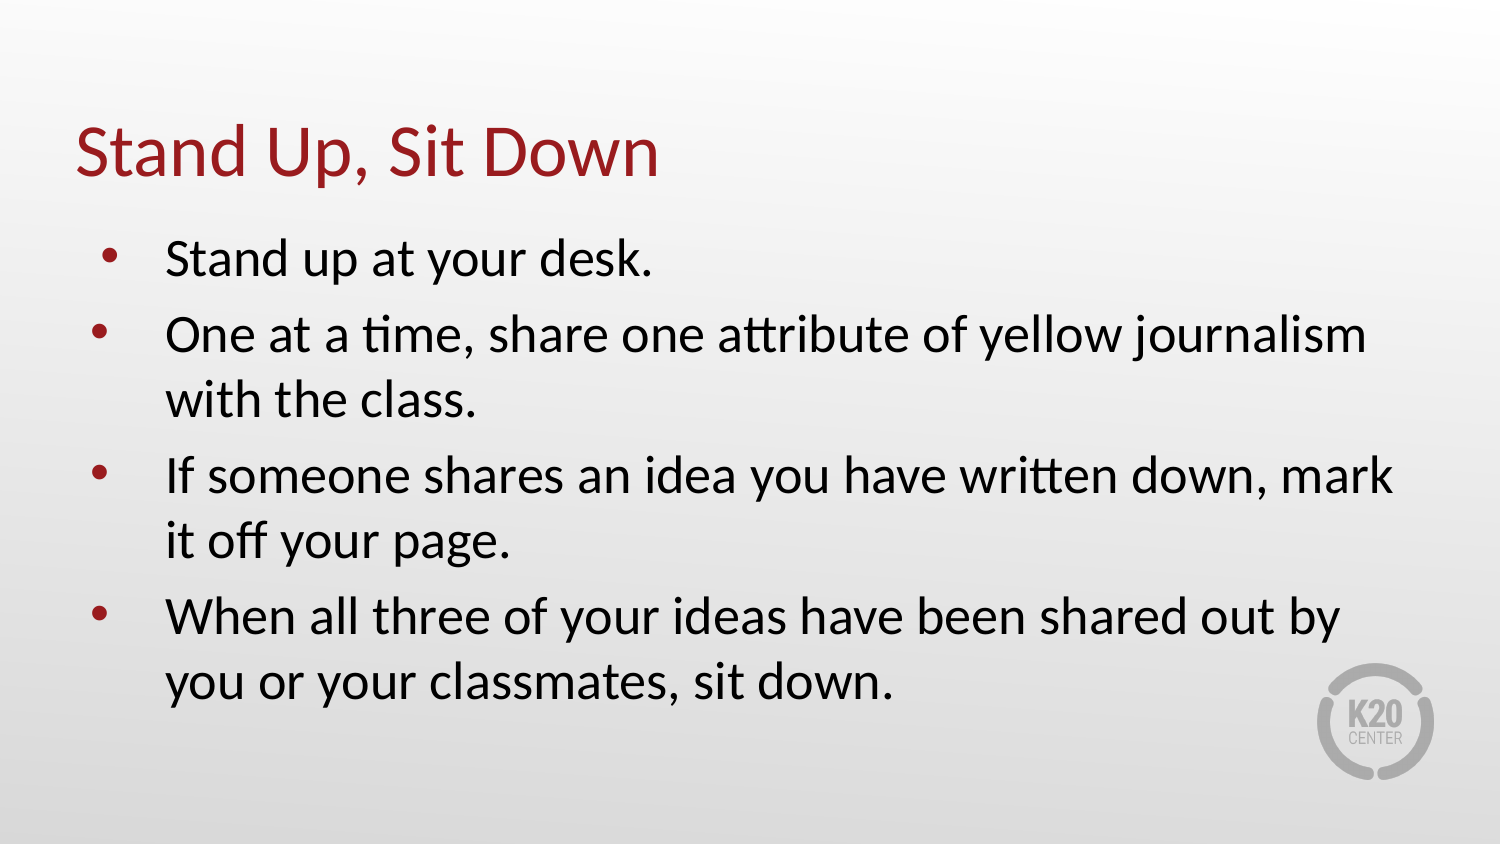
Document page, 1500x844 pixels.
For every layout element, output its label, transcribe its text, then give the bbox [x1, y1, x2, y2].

title Stand Up, Sit Down [75, 50, 1425, 191]
list Stand up at your desk. One at a time, share one attribute of yellow journalism with the class. If someone shares an idea you have written down, mark it off your page. When all three of your ideas have been shared out by you or your classmates, sit down. [75, 214, 1425, 779]
picture [1300, 646, 1451, 797]
